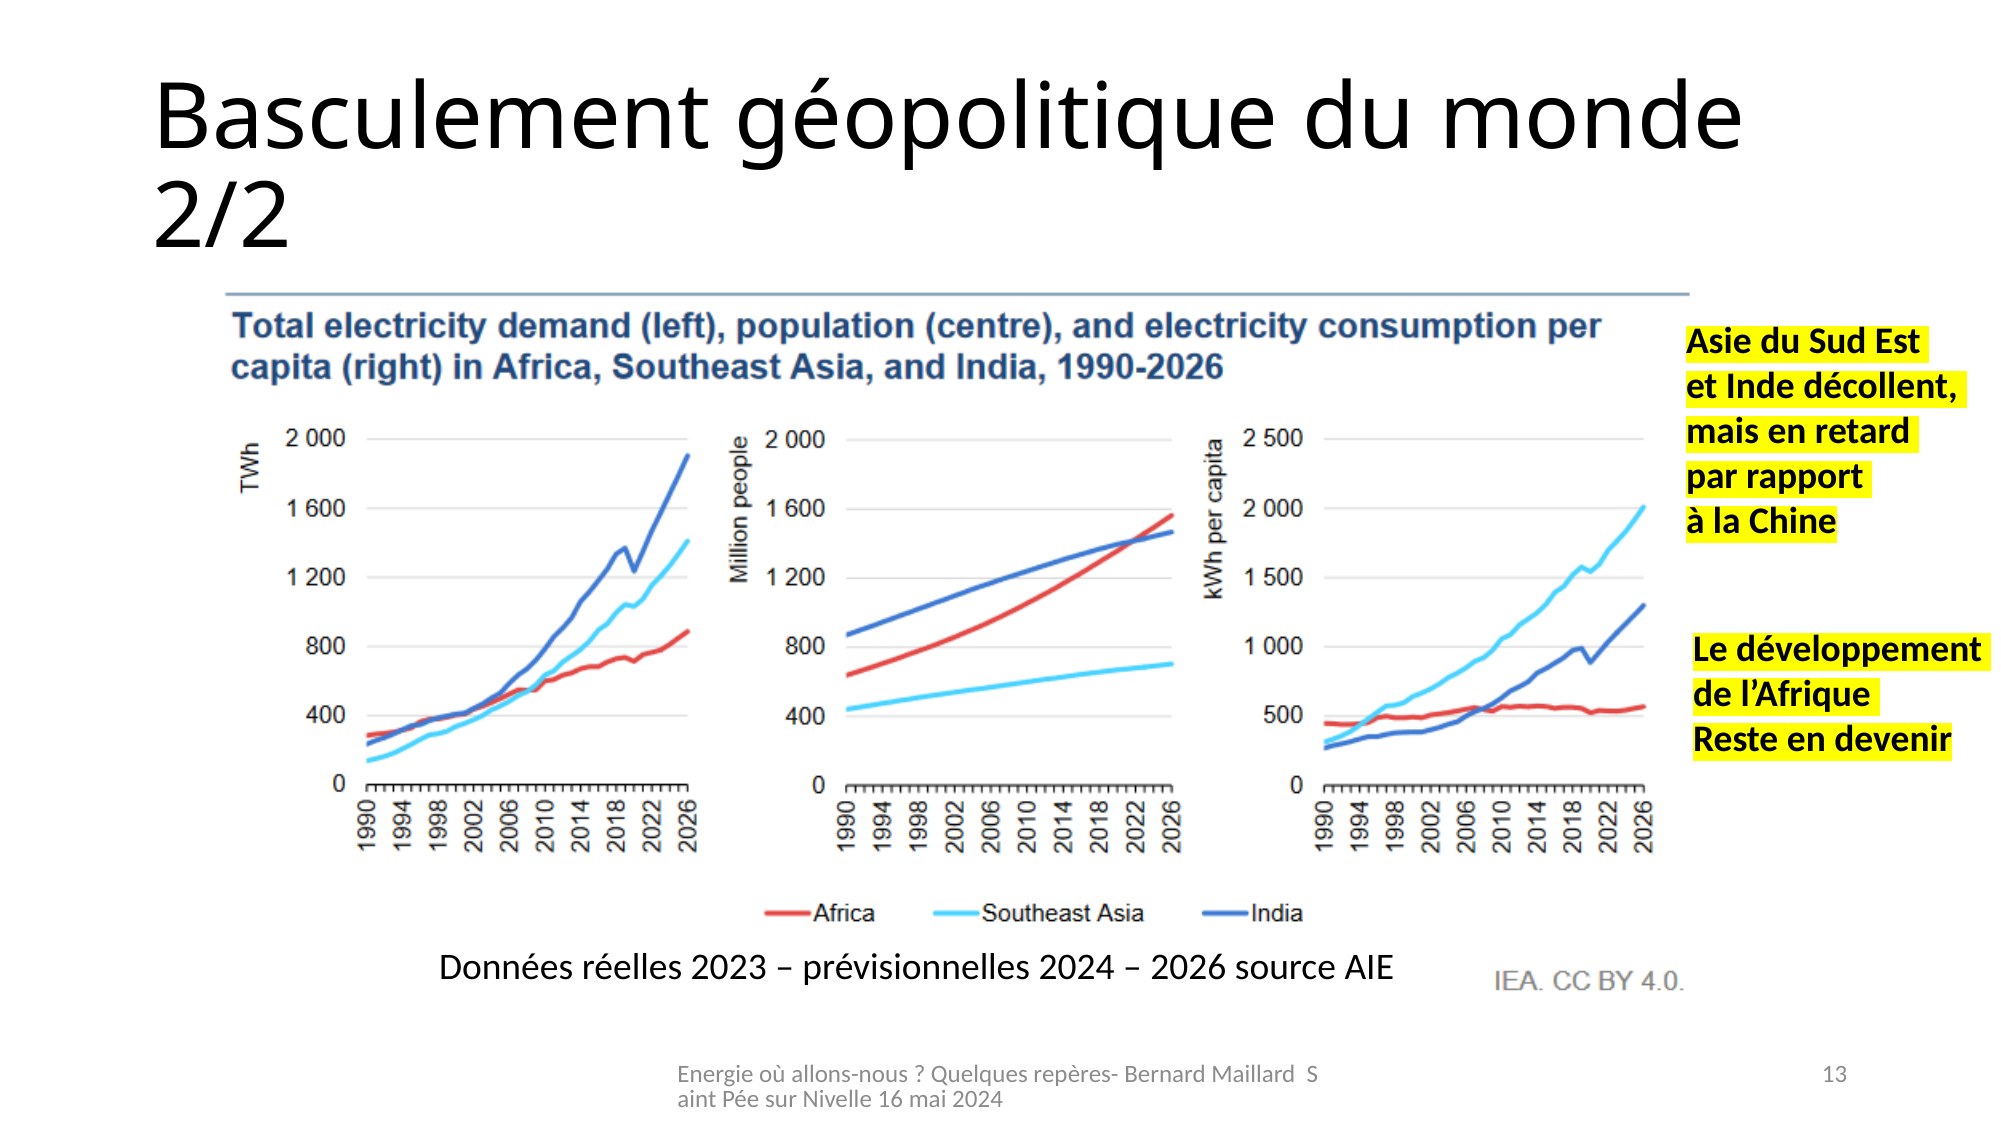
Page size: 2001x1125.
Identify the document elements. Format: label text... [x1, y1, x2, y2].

text_box Le développement de l’Afrique Reste en devenir [1713, 616, 2000, 766]
footer Energie où allons-nous ? Quelques repères- Bernard Maillard Saint Pée sur Nivelle 16 mai 2024 [662, 1042, 1338, 1103]
text_box Asie du Sud Est et Inde décollent, mais en retard par rapport à la Chine [1713, 308, 1982, 549]
title Basculement géopolitique du monde 2/2 [137, 59, 1863, 278]
slide_number 13 [1412, 1042, 1863, 1103]
picture [201, 261, 1714, 1001]
